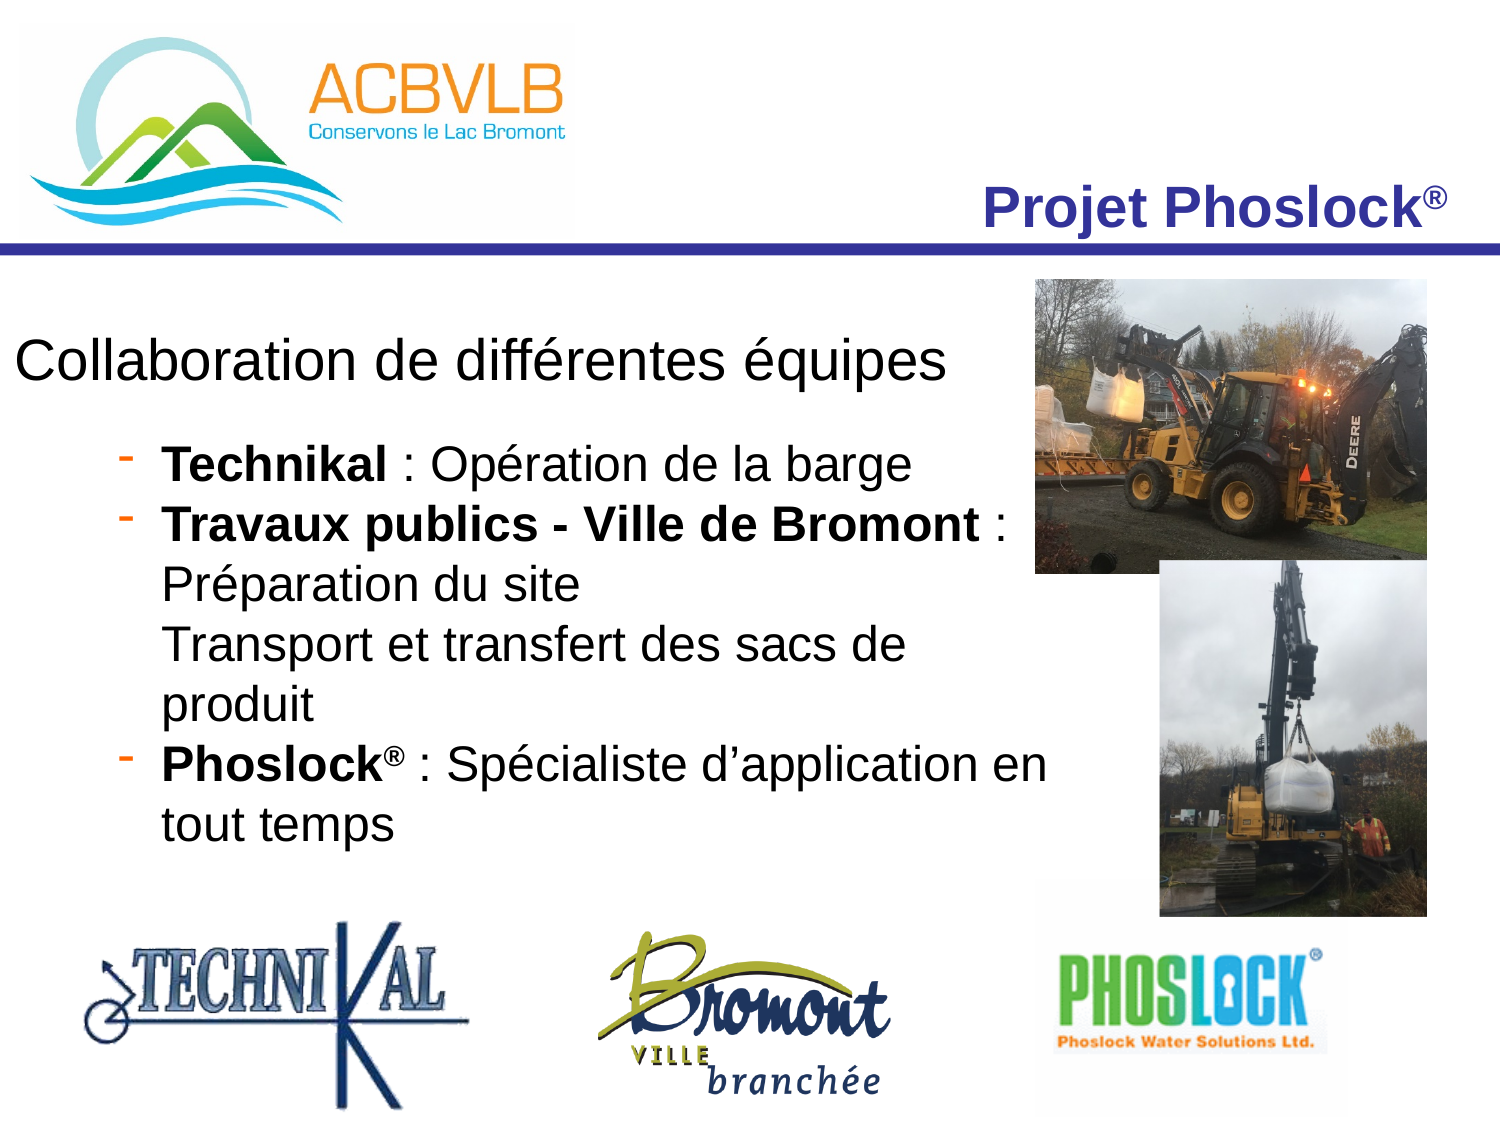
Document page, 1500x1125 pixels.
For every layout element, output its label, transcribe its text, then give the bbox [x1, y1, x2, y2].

picture [76, 916, 479, 1121]
text_box Collaboration de différentes équipes Technikal : Opération de la barge Travaux publics - Ville de Bromont : Préparation du site Transport et transfert des sacs de produit Phoslock® : Spécialiste d’application en tout temps [0, 314, 1069, 860]
picture [19, 23, 575, 239]
picture [1035, 279, 1472, 1117]
text_box Projet Phoslock® [608, 161, 1463, 247]
picture [564, 899, 936, 1125]
